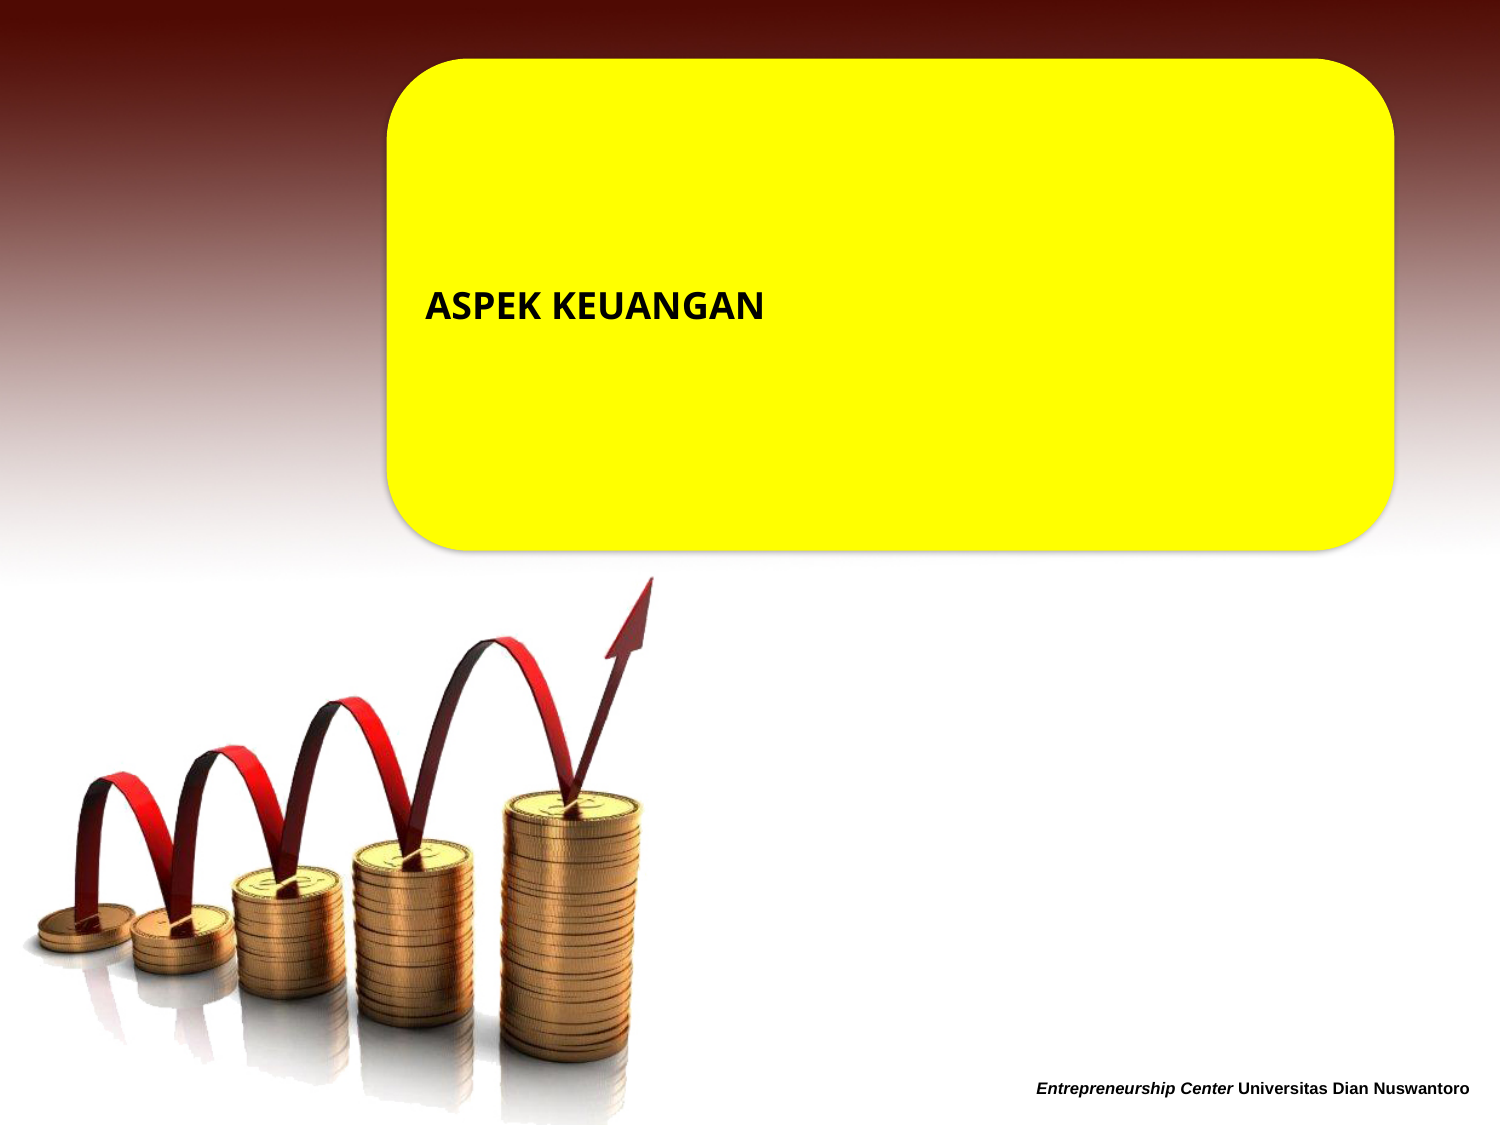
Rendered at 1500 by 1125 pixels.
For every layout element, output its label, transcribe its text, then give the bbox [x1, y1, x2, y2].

text_box Entrepreneurship Center Universitas Dian Nuswantoro [1021, 1070, 1500, 1125]
picture [0, 0, 1500, 1125]
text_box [386, 58, 1395, 551]
